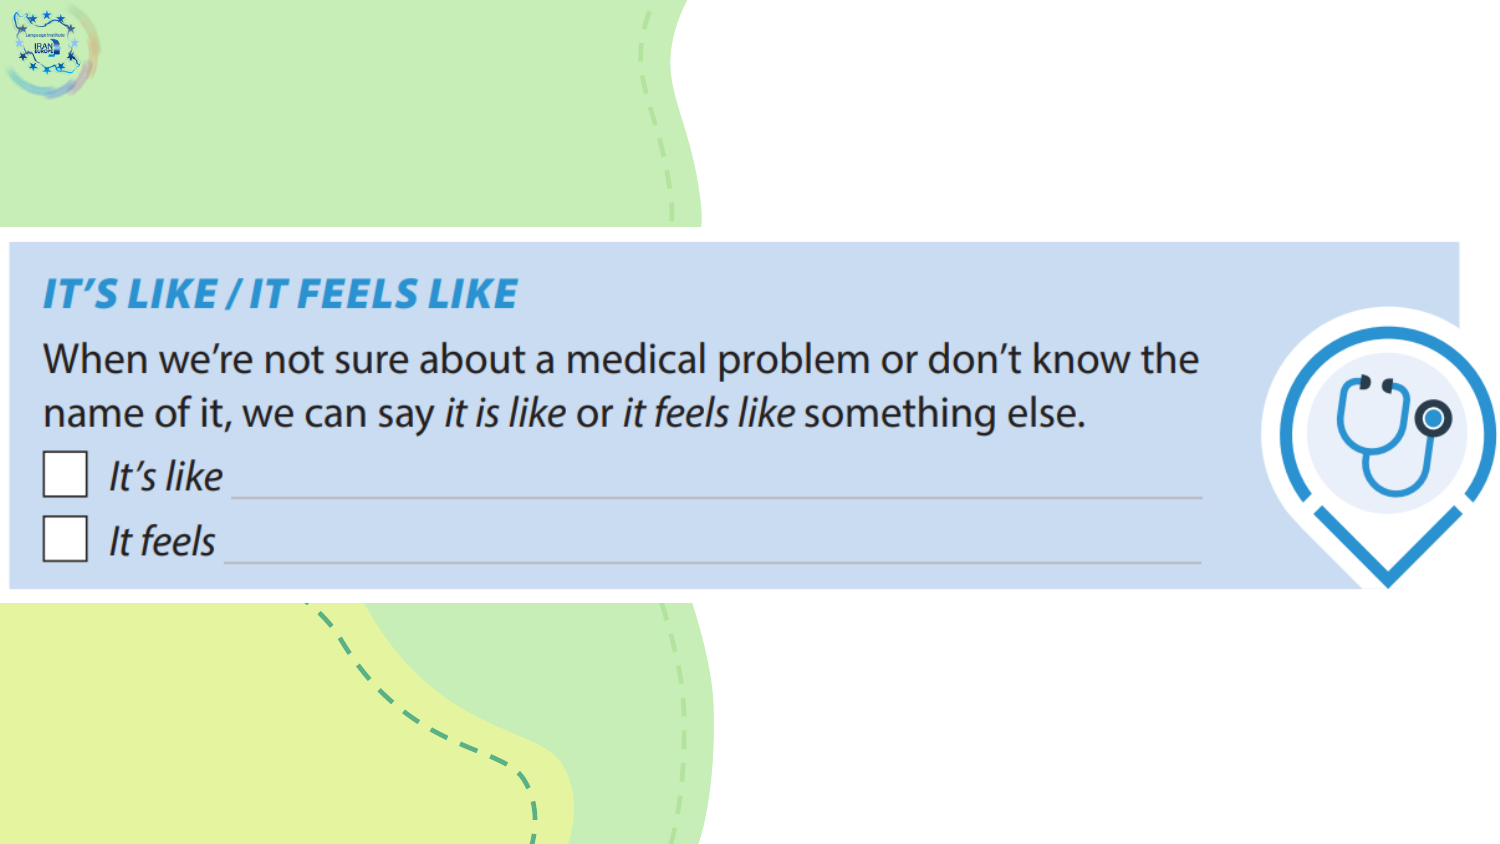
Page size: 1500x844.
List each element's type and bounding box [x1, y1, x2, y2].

picture [0, 0, 106, 103]
picture [0, 227, 1500, 603]
